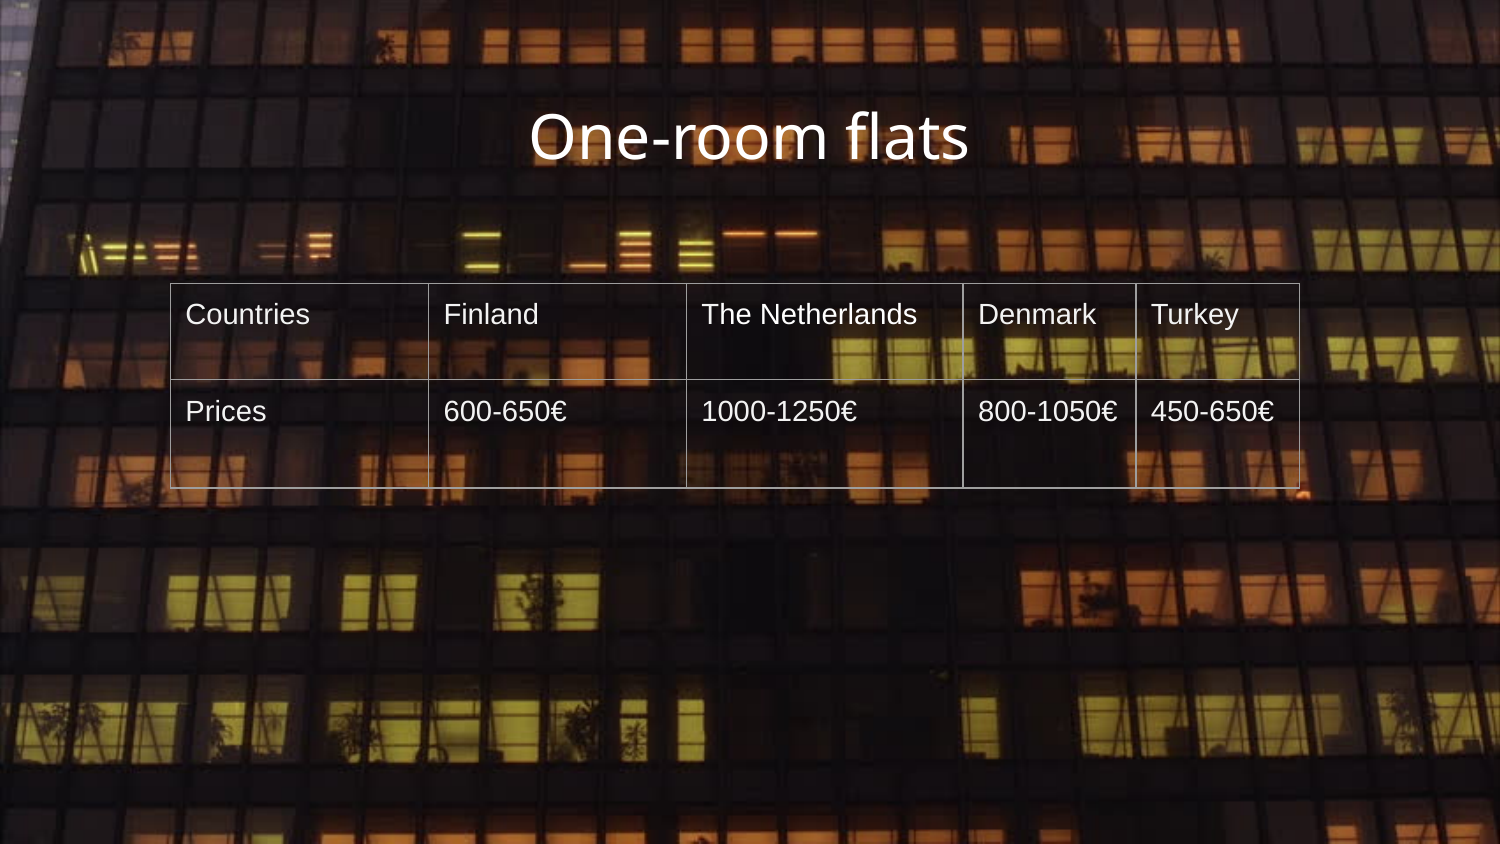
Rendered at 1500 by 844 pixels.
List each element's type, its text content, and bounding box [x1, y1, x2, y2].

table_header The Netherlands [687, 284, 962, 379]
table_cell 450-650€ [1137, 380, 1299, 487]
table_cell Prices [171, 380, 428, 487]
table_cell 600-650€ [429, 380, 686, 487]
table_header Countries [171, 284, 428, 379]
table_cell 800-1050€ [964, 380, 1135, 487]
table_header Denmark [964, 284, 1135, 379]
picture [0, 0, 1500, 844]
table_header Finland [429, 284, 686, 379]
title One-room flats [51, 82, 1449, 177]
table_cell 1000-1250€ [687, 380, 962, 487]
table_header Turkey [1137, 284, 1299, 379]
